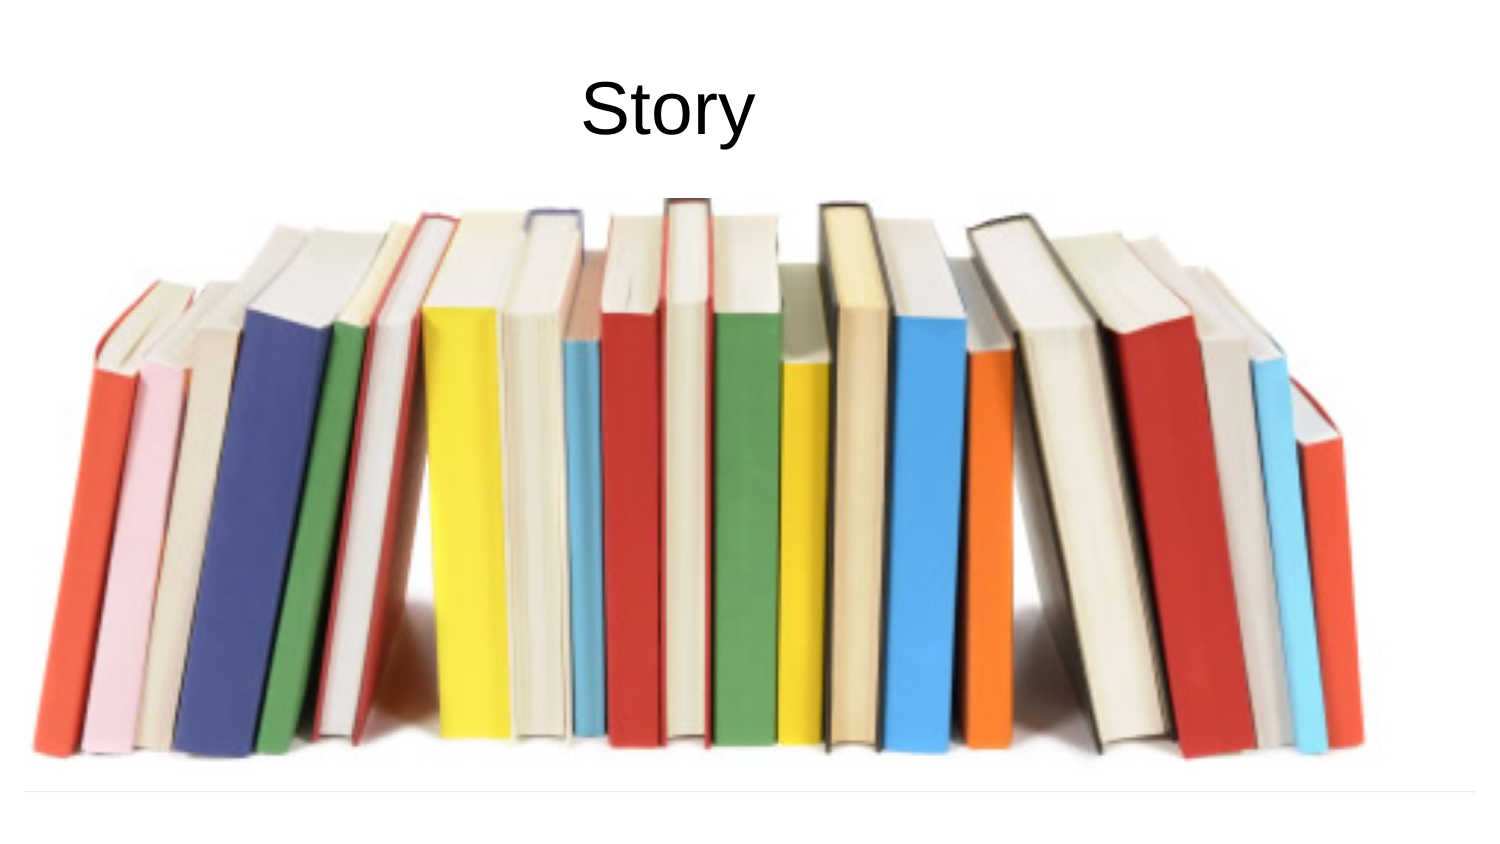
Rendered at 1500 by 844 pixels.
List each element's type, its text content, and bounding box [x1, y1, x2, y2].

title Story [0, 35, 1368, 174]
picture [24, 198, 1476, 797]
